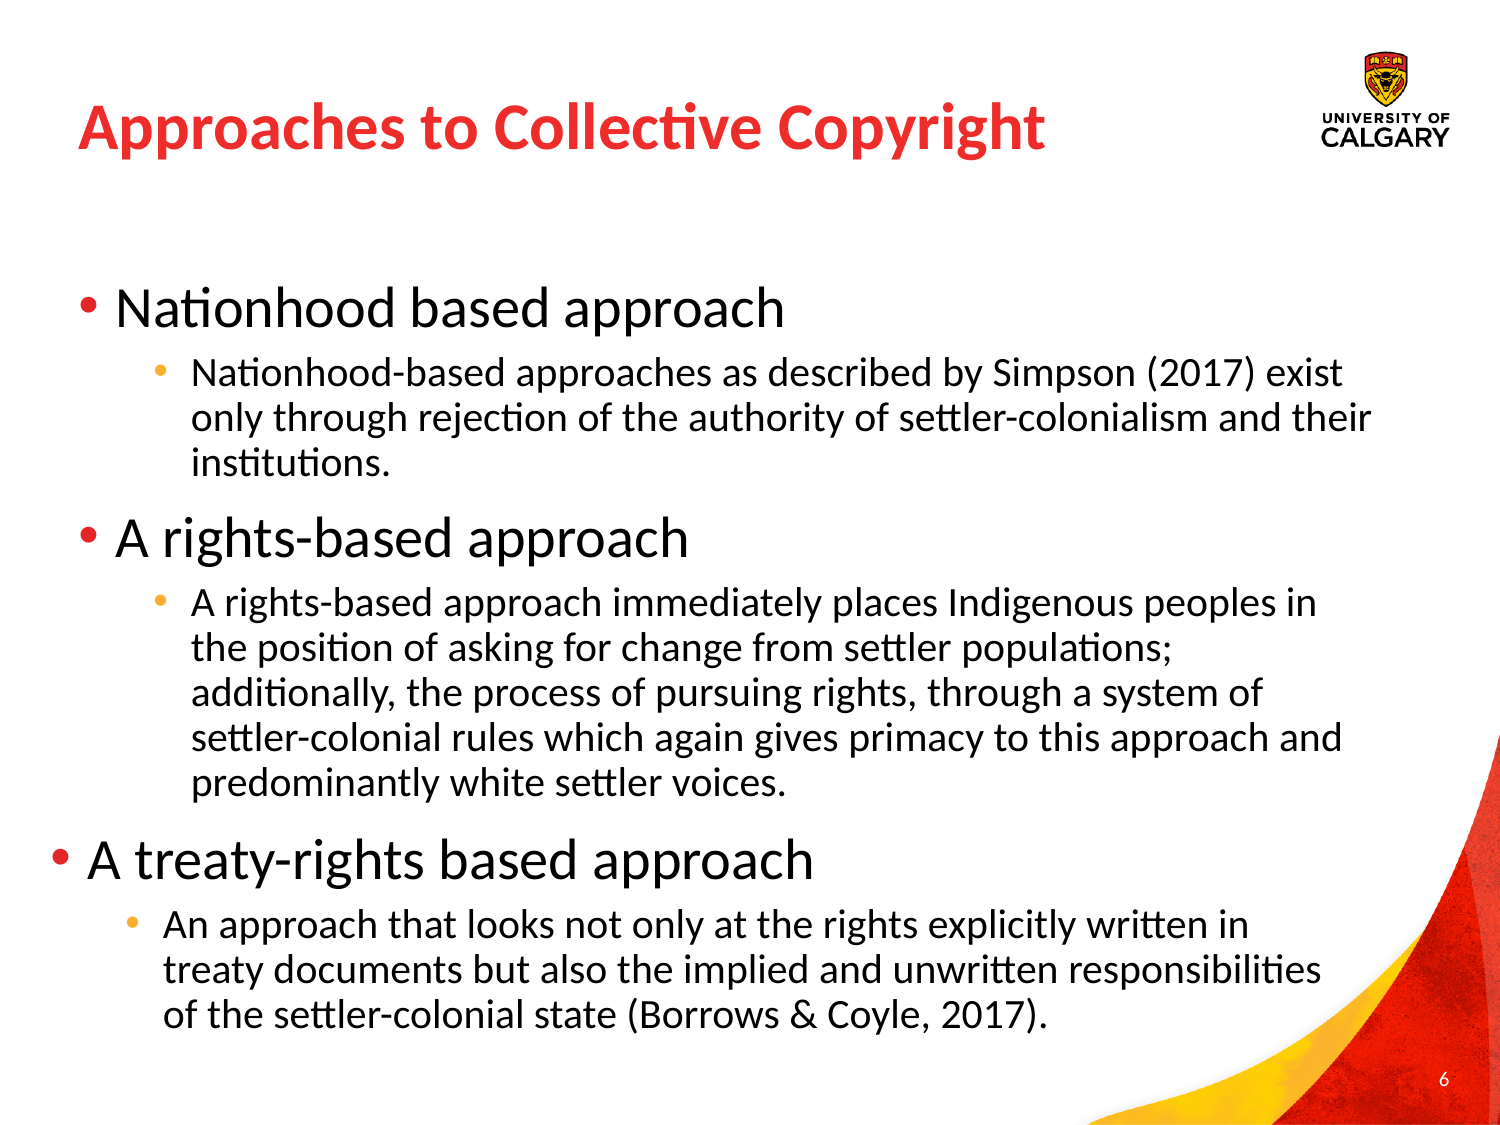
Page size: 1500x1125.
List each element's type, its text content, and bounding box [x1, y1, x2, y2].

title Approaches to Collective Copyright [63, 46, 1269, 209]
list Nationhood based approach Nationhood-based approaches as described by Simpson (2017) exist only through rejection of the authority of settler-colonialism and their institutions. [63, 269, 1395, 497]
slide_number 6 [1126, 1057, 1465, 1099]
text_box A rights-based approach A rights-based approach immediately places Indigenous peoples in the position of asking for change from settler populations; additionally, the process of pursuing rights, through a system of settler-colonial rules which again gives primacy to this approach and predominantly white settler voices. [63, 499, 1395, 819]
picture [0, 0, 1500, 1125]
text_box A treaty-rights based approach An approach that looks not only at the rights explicitly written in treaty documents but also the implied and unwritten responsibilities of the settler-colonial state (Borrows & Coyle, 2017). [35, 821, 1367, 1058]
